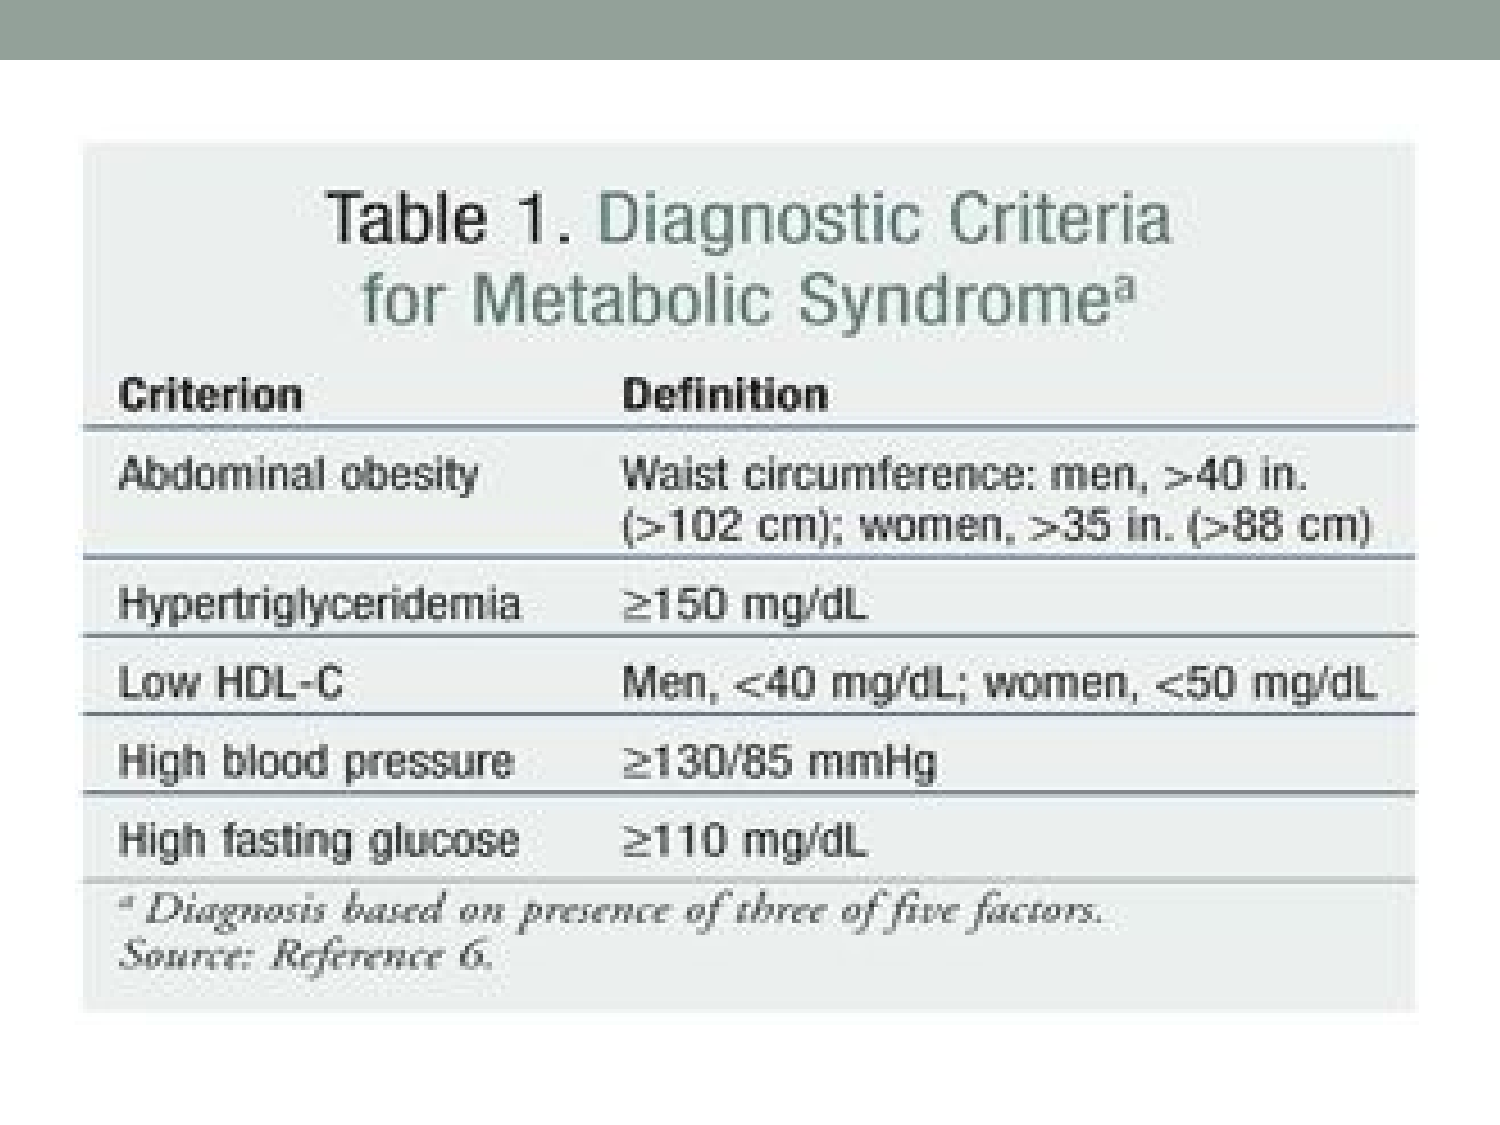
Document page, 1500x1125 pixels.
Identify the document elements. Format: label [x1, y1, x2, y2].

text_box [74, 124, 1438, 1025]
